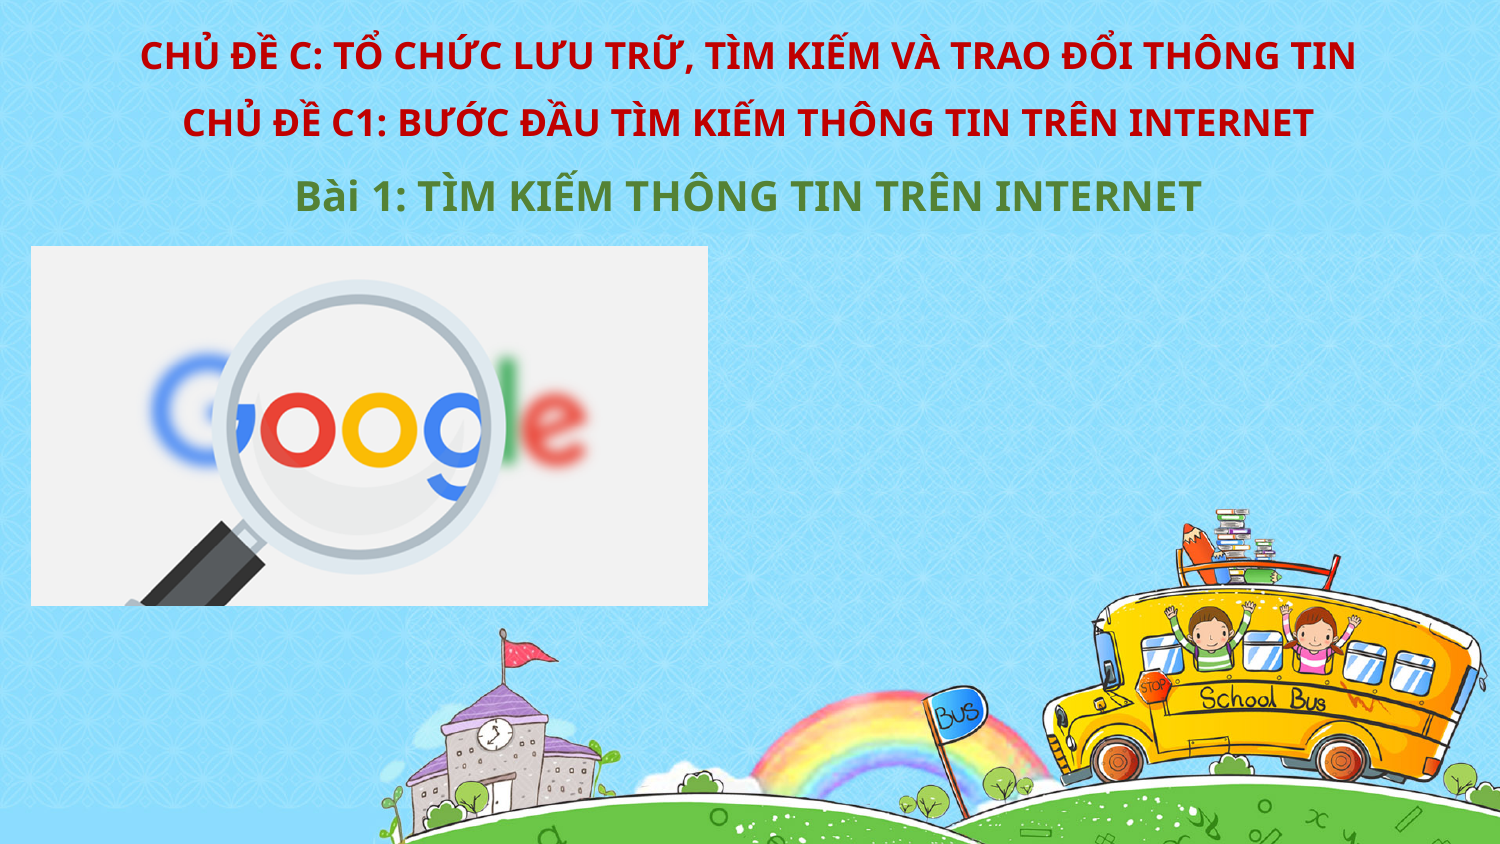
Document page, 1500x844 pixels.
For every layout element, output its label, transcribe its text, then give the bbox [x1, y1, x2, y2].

text_box CHỦ ĐỀ C: TỔ CHỨC LƯU TRỮ, TÌM KIẾM VÀ TRAO ĐỔI THÔNG TIN CHỦ ĐỀ C1: BƯỚC ĐẦU TÌM KIẾM THÔNG TIN TRÊN INTERNET Bài 1: TÌM KIẾM THÔNG TIN TRÊN INTERNET [55, 0, 1443, 211]
picture [0, 0, 1500, 844]
